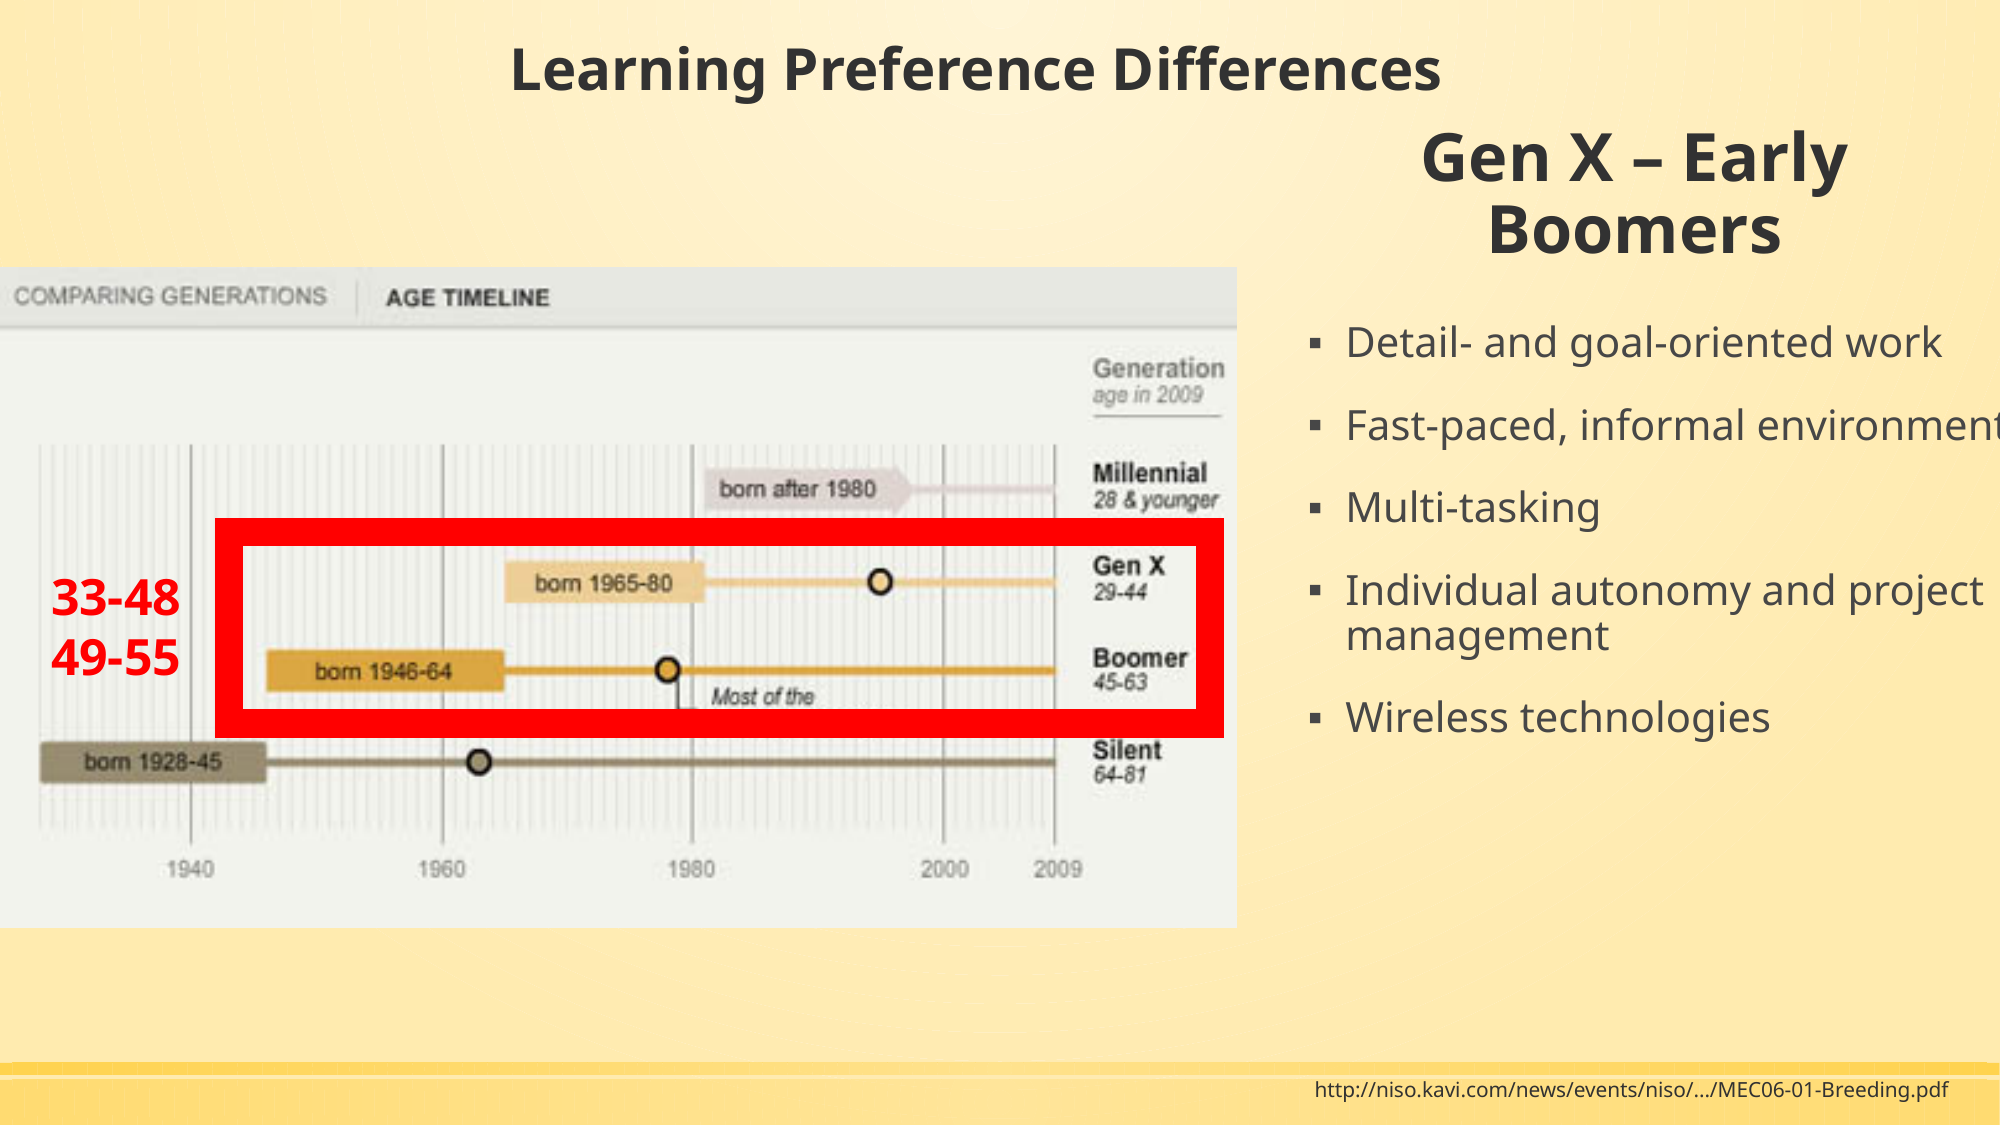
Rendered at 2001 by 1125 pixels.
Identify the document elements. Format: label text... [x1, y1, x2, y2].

list Detail- and goal-oriented work Fast-paced, informal environment Multi-tasking Individual autonomy and project management Wireless technologies [1285, 314, 2000, 991]
title Learning Preference Differences [196, 33, 1756, 111]
text_box Gen X – Early Boomers [1268, 150, 2000, 276]
text_box http://niso.kavi.com/news/events/niso/.../MEC06-01-Breeding.pdf [1299, 1069, 1987, 1110]
picture [0, 267, 1237, 928]
